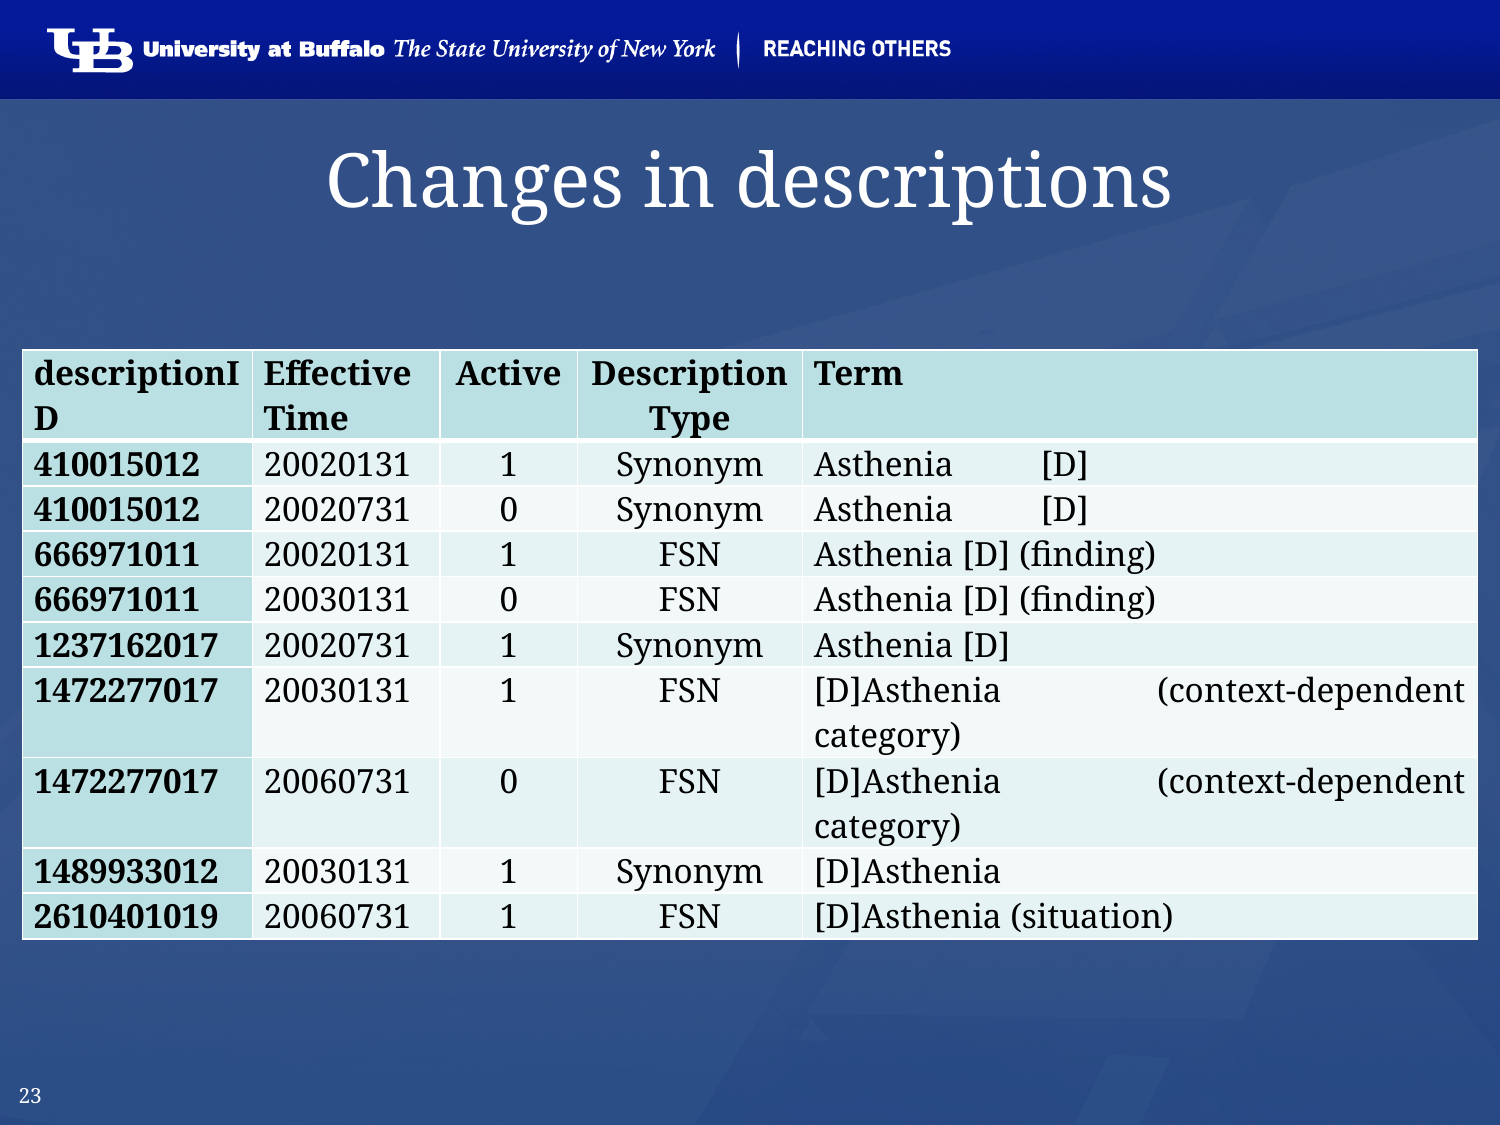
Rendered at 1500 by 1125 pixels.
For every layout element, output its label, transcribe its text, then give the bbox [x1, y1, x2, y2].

table_cell FSN [578, 668, 802, 757]
table_cell 20020731 [253, 487, 439, 530]
picture [0, 0, 1500, 99]
table_cell 20030131 [253, 849, 439, 892]
table_cell 1472277017 [23, 758, 252, 847]
table_cell 0 [441, 487, 577, 530]
table_cell 20060731 [253, 758, 439, 847]
table_header Active [441, 351, 577, 438]
table_cell FSN [578, 532, 802, 576]
table_cell 1 [441, 443, 577, 485]
table_cell 666971011 [23, 532, 252, 576]
table_cell Asthenia [D] (finding) [803, 532, 1477, 576]
table_cell Asthenia [D] [803, 623, 1477, 666]
table_cell FSN [578, 758, 802, 847]
table_cell [D]Asthenia (context-dependent category) [803, 668, 1477, 757]
table_cell 666971011 [23, 577, 252, 621]
table_cell 1237162017 [23, 623, 252, 666]
table_cell 1 [441, 668, 577, 757]
table_cell 1489933012 [23, 849, 252, 892]
table_cell Asthenia [D] [803, 443, 1477, 485]
table_cell Synonym [578, 849, 802, 892]
table_cell 1472277017 [23, 668, 252, 757]
table_cell 1 [441, 894, 577, 938]
table_cell 410015012 [23, 443, 252, 485]
table_cell 1 [441, 623, 577, 666]
table_header descriptionID [23, 351, 252, 438]
table_cell 20020131 [253, 532, 439, 576]
table_cell [D]Asthenia (situation) [803, 894, 1477, 938]
table_cell FSN [578, 894, 802, 938]
table_cell 20030131 [253, 577, 439, 621]
table_cell 1 [441, 532, 577, 576]
table_cell FSN [578, 577, 802, 621]
table_header Description Type [578, 351, 802, 438]
table_cell Asthenia [D] (finding) [803, 577, 1477, 621]
table_cell 20020131 [253, 443, 439, 485]
table_header Term [803, 351, 1477, 438]
title Changes in descriptions [37, 125, 1463, 250]
table_cell [D]Asthenia (context-dependent category) [803, 758, 1477, 847]
table_cell 0 [441, 577, 577, 621]
table_cell Synonym [578, 623, 802, 666]
table_cell Asthenia [D] [803, 487, 1477, 530]
table_cell Synonym [578, 487, 802, 530]
table_cell 2610401019 [23, 894, 252, 938]
table_cell 410015012 [23, 487, 252, 530]
table_cell 20030131 [253, 668, 439, 757]
table_cell 20020731 [253, 623, 439, 666]
table_cell 1 [441, 849, 577, 892]
table_cell 20060731 [253, 894, 439, 938]
table_cell 0 [441, 758, 577, 847]
table_header Effective Time [253, 351, 439, 438]
table_cell [D]Asthenia [803, 849, 1477, 892]
table_cell Synonym [578, 443, 802, 485]
